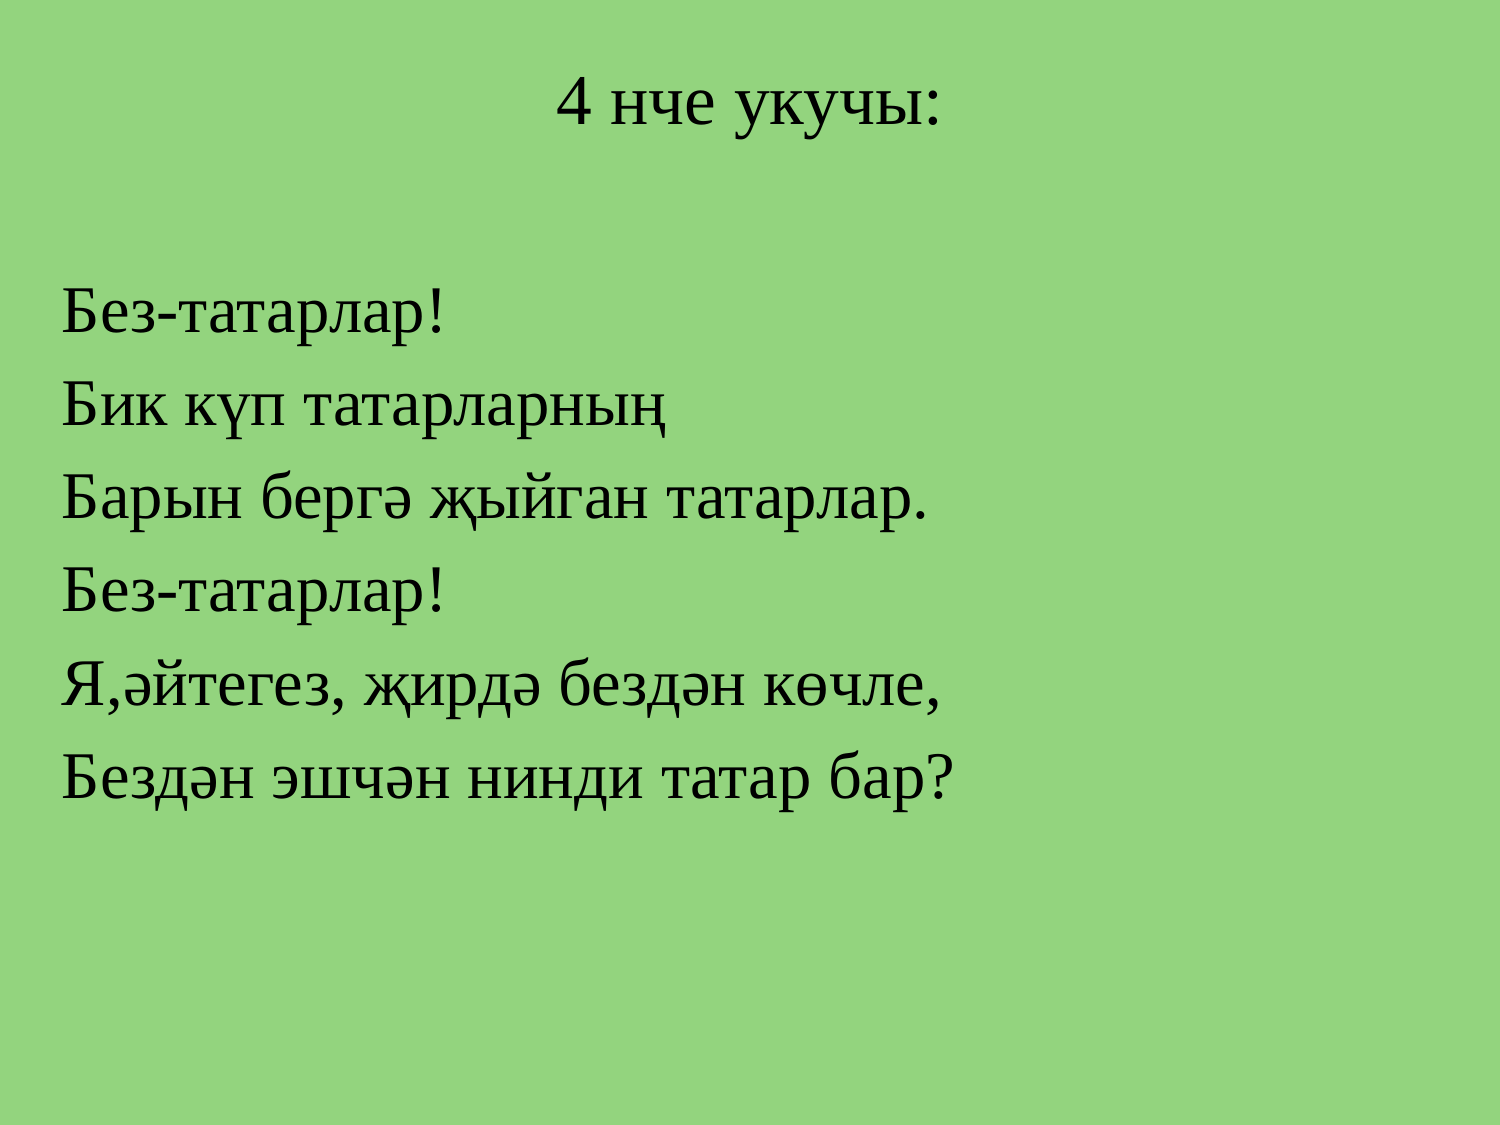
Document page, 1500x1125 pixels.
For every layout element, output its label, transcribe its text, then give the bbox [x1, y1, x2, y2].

list Без-татарлар! Бик күп татарларның Барын бергә җыйган татарлар. Без-татарлар! Я,әйтегез, җирдә бездән көчле, Бездән эшчән нинди татар бар? [46, 257, 1397, 1001]
title 4 нче укучы: [75, 45, 1425, 233]
